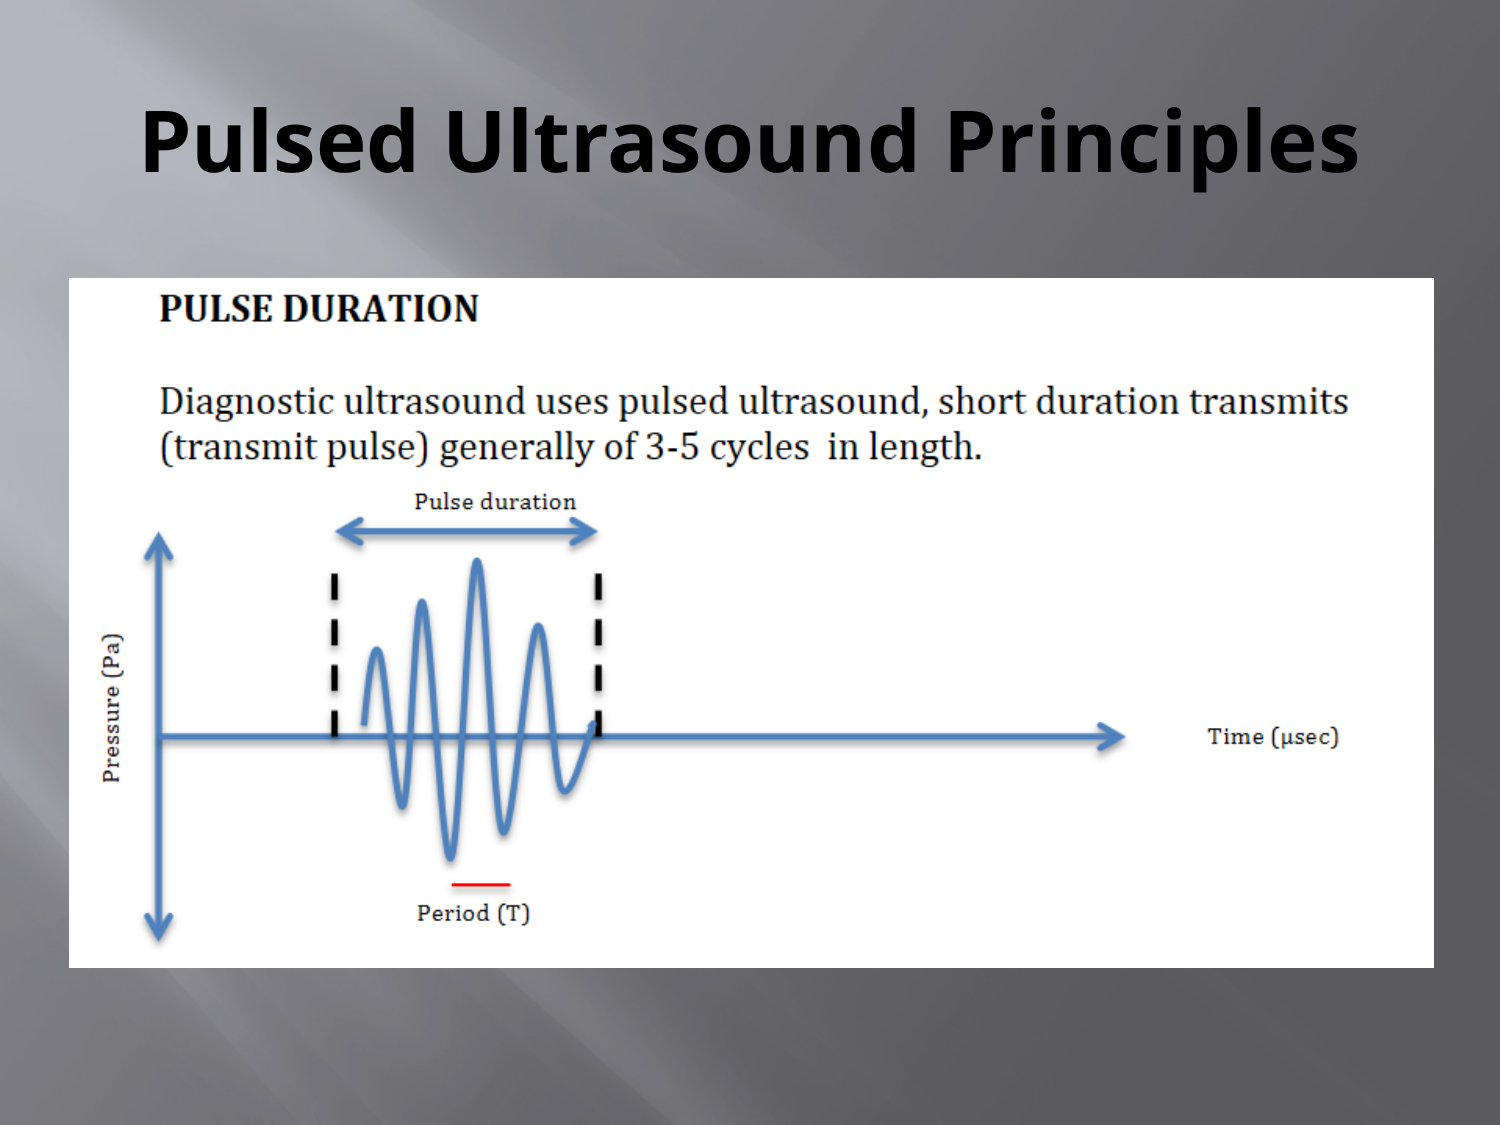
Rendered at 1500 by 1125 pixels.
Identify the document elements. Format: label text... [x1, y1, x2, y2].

title Pulsed Ultrasound Principles [75, 45, 1425, 233]
picture [69, 278, 1435, 969]
